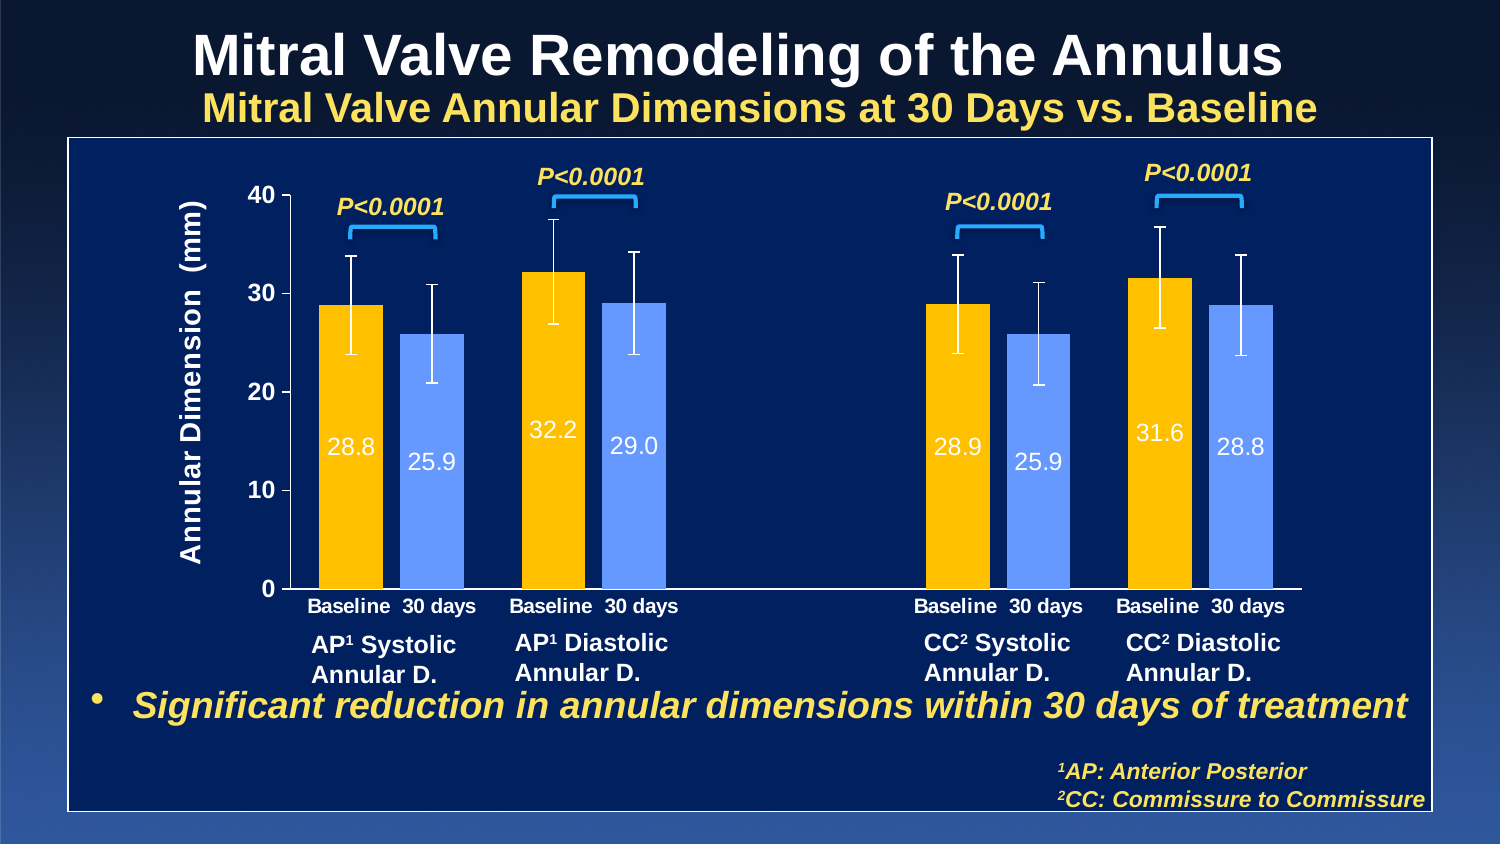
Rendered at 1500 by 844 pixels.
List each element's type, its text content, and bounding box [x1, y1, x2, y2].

text_box Mitral Valve Remodeling of the Annulus [101, 9, 1376, 103]
text_box AP1 Systolic Annular D. [296, 658, 481, 696]
list Significant reduction in annular dimensions within 30 days of treatment [67, 137, 1433, 812]
text_box AP1 Diastolic Annular D. [499, 658, 687, 694]
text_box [112, 119, 1400, 649]
text_box CC2 Diastolic Annular D. [1111, 658, 1328, 694]
picture [0, 0, 1500, 844]
title Mitral Valve Annular Dimensions at 30 Days vs. Baseline [194, 73, 1382, 118]
text_box CC2 Systolic Annular D. [909, 658, 1094, 694]
text_box 1AP: Anterior Posterior 2CC: Commissure to Commissure [1043, 749, 1441, 820]
